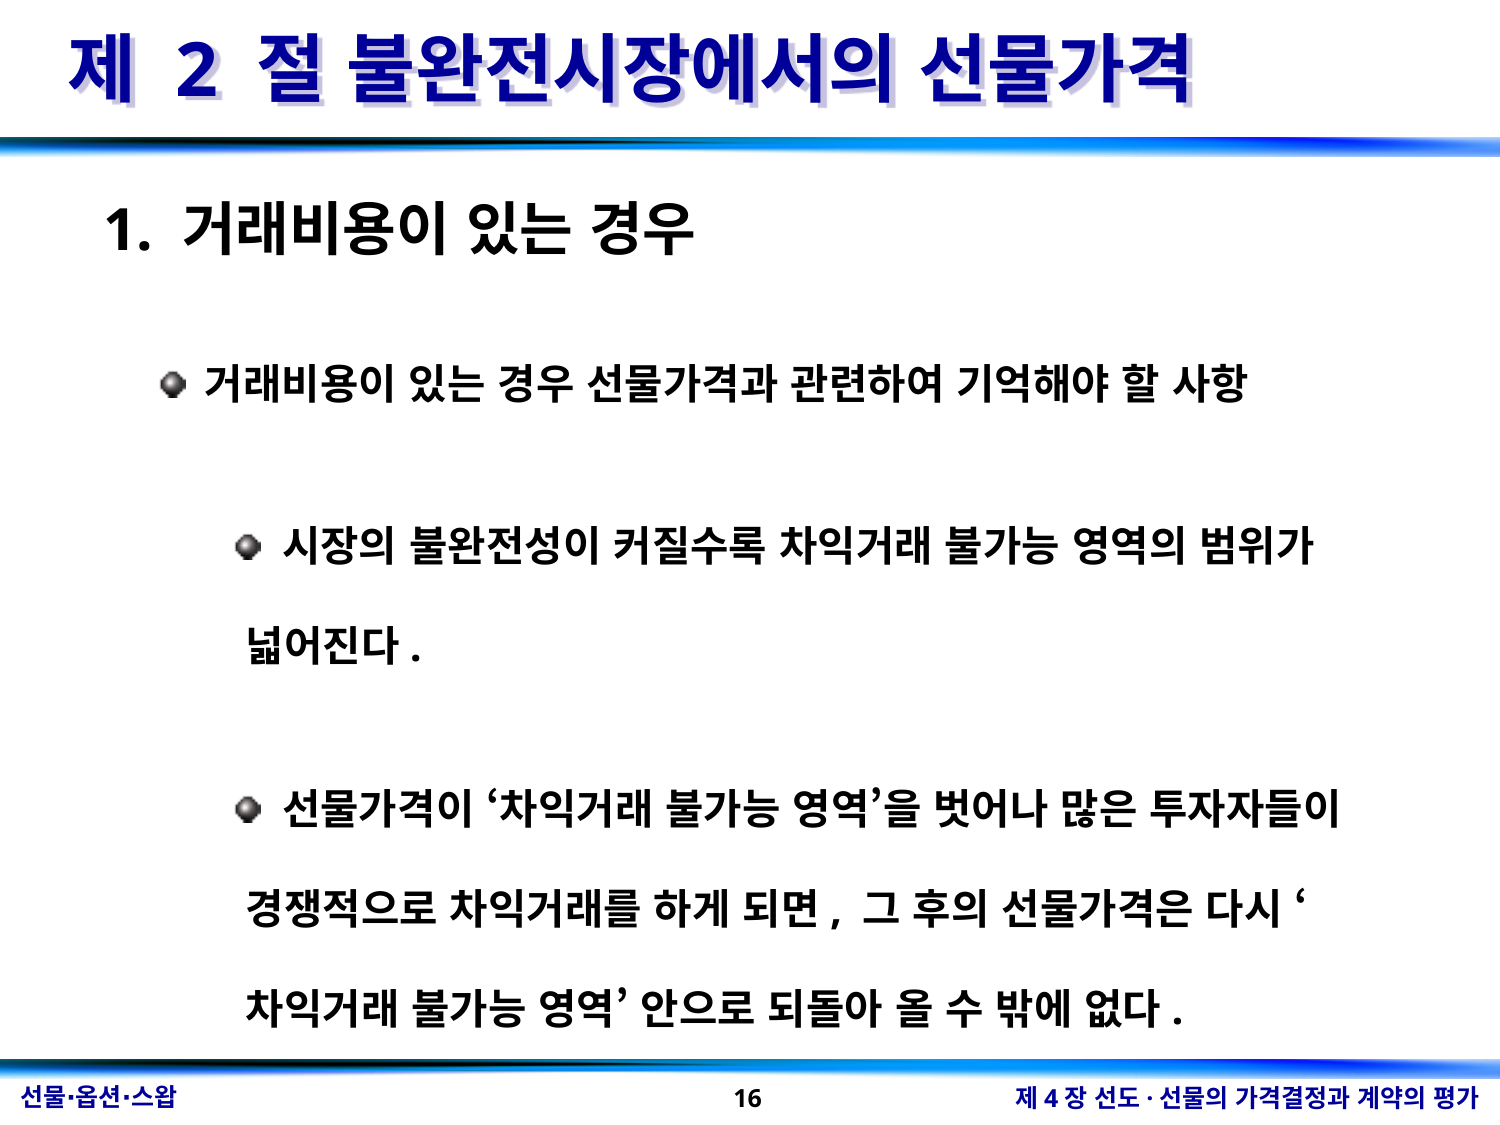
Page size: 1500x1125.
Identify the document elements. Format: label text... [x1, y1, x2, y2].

text_box 1. 거래비용이 있는 경우 [88, 184, 1294, 270]
text_box 제 2 절 불완전시장에서의 선물가격 [53, 14, 1471, 120]
text_box 거래비용이 있는 경우 선물가격과 관련하여 기억해야 할 사항 시장의 불완전성이 커질수록 차익거래 불가능 영역의 범위가 넓어진다. 선물가격이 ‘차익거래 불가능 영역’을 벗어나 많은 투자자들이 경쟁적으로 차익거래를 하게 되면, 그 후의 선물가격은 다시 ‘차익거래 불가능 영역’ 안으로 되돌아 올 수 밖에 없다. [141, 300, 1451, 1041]
picture [231, 530, 261, 560]
picture [0, 137, 1500, 157]
picture [0, 1059, 1500, 1079]
picture [231, 792, 261, 823]
picture [156, 367, 186, 398]
slide_number 16 [700, 1075, 796, 1123]
